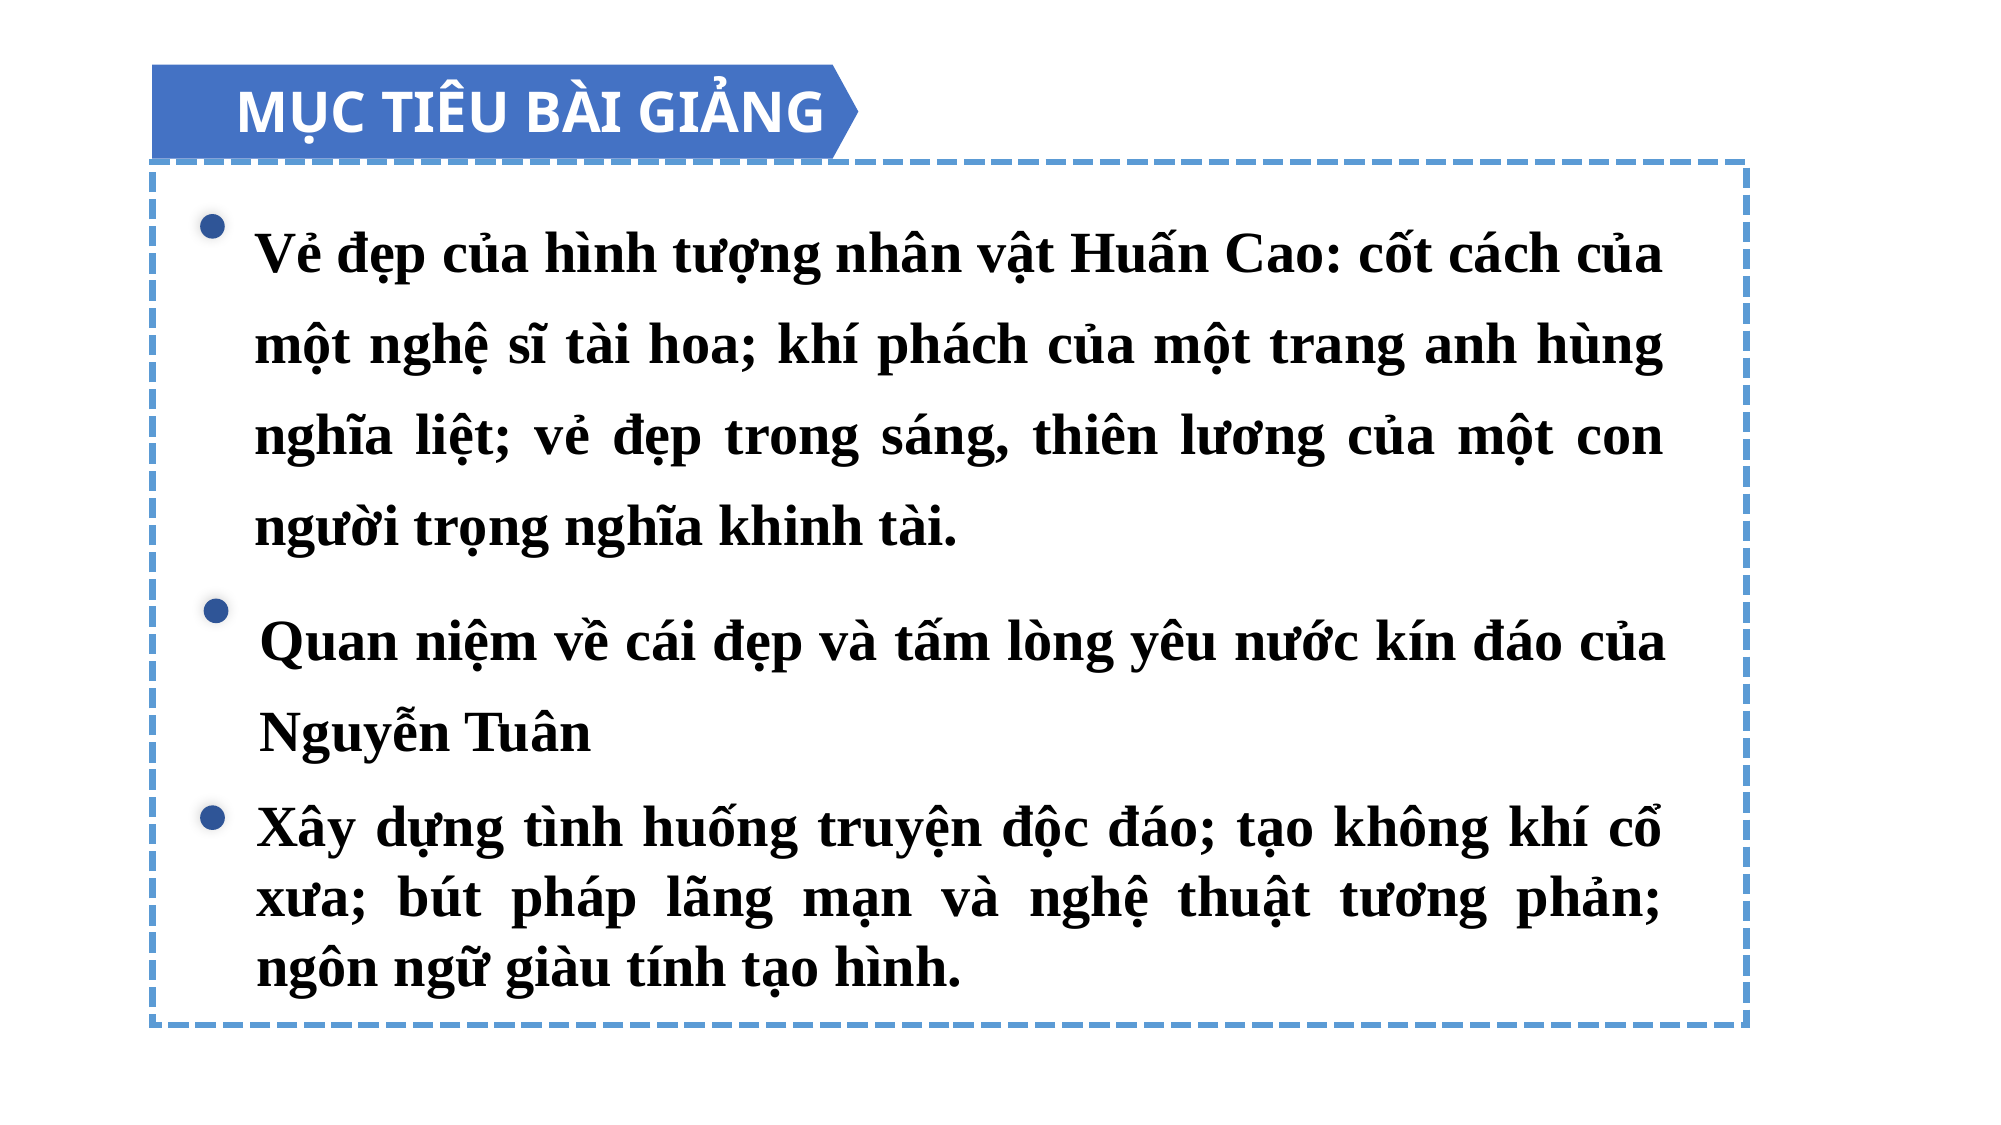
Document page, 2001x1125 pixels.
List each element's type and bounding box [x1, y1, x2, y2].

text_box [200, 186, 1680, 560]
text_box [152, 64, 859, 159]
text_box [200, 780, 1680, 1008]
text_box [203, 573, 1684, 764]
text_box [152, 161, 1747, 1025]
